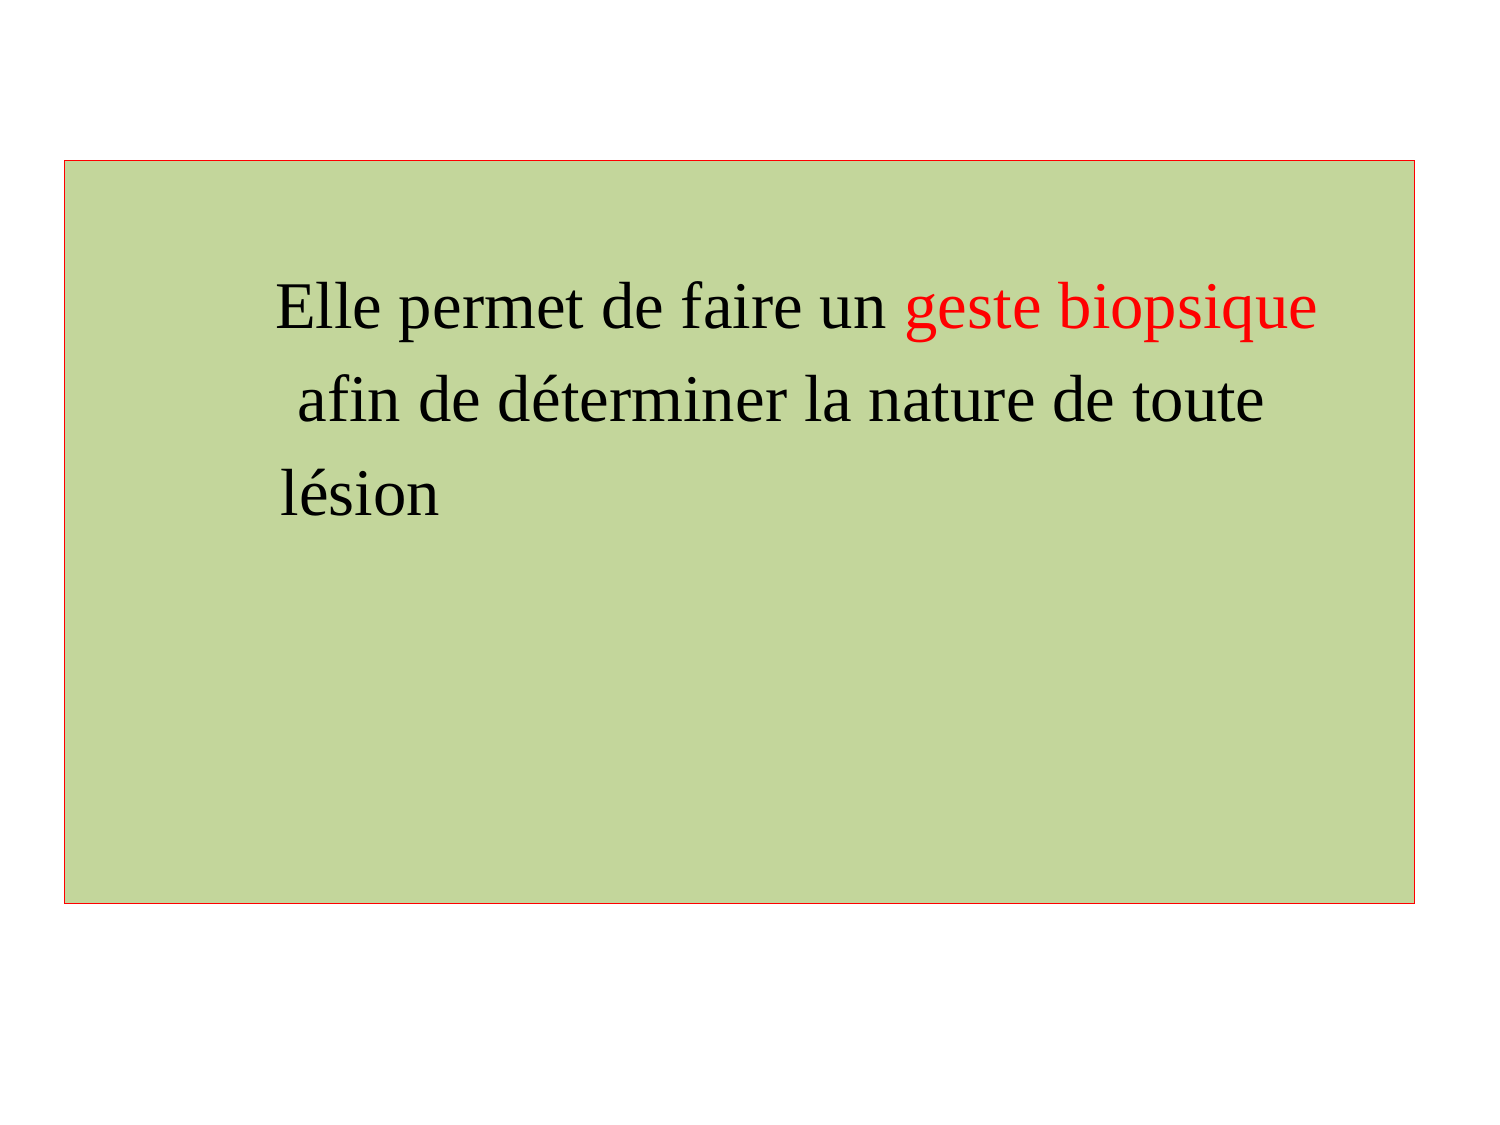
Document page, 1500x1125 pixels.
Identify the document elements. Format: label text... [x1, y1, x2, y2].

list Elle permet de faire un geste biopsique afin de déterminer la nature de toute lésion [64, 160, 1415, 904]
